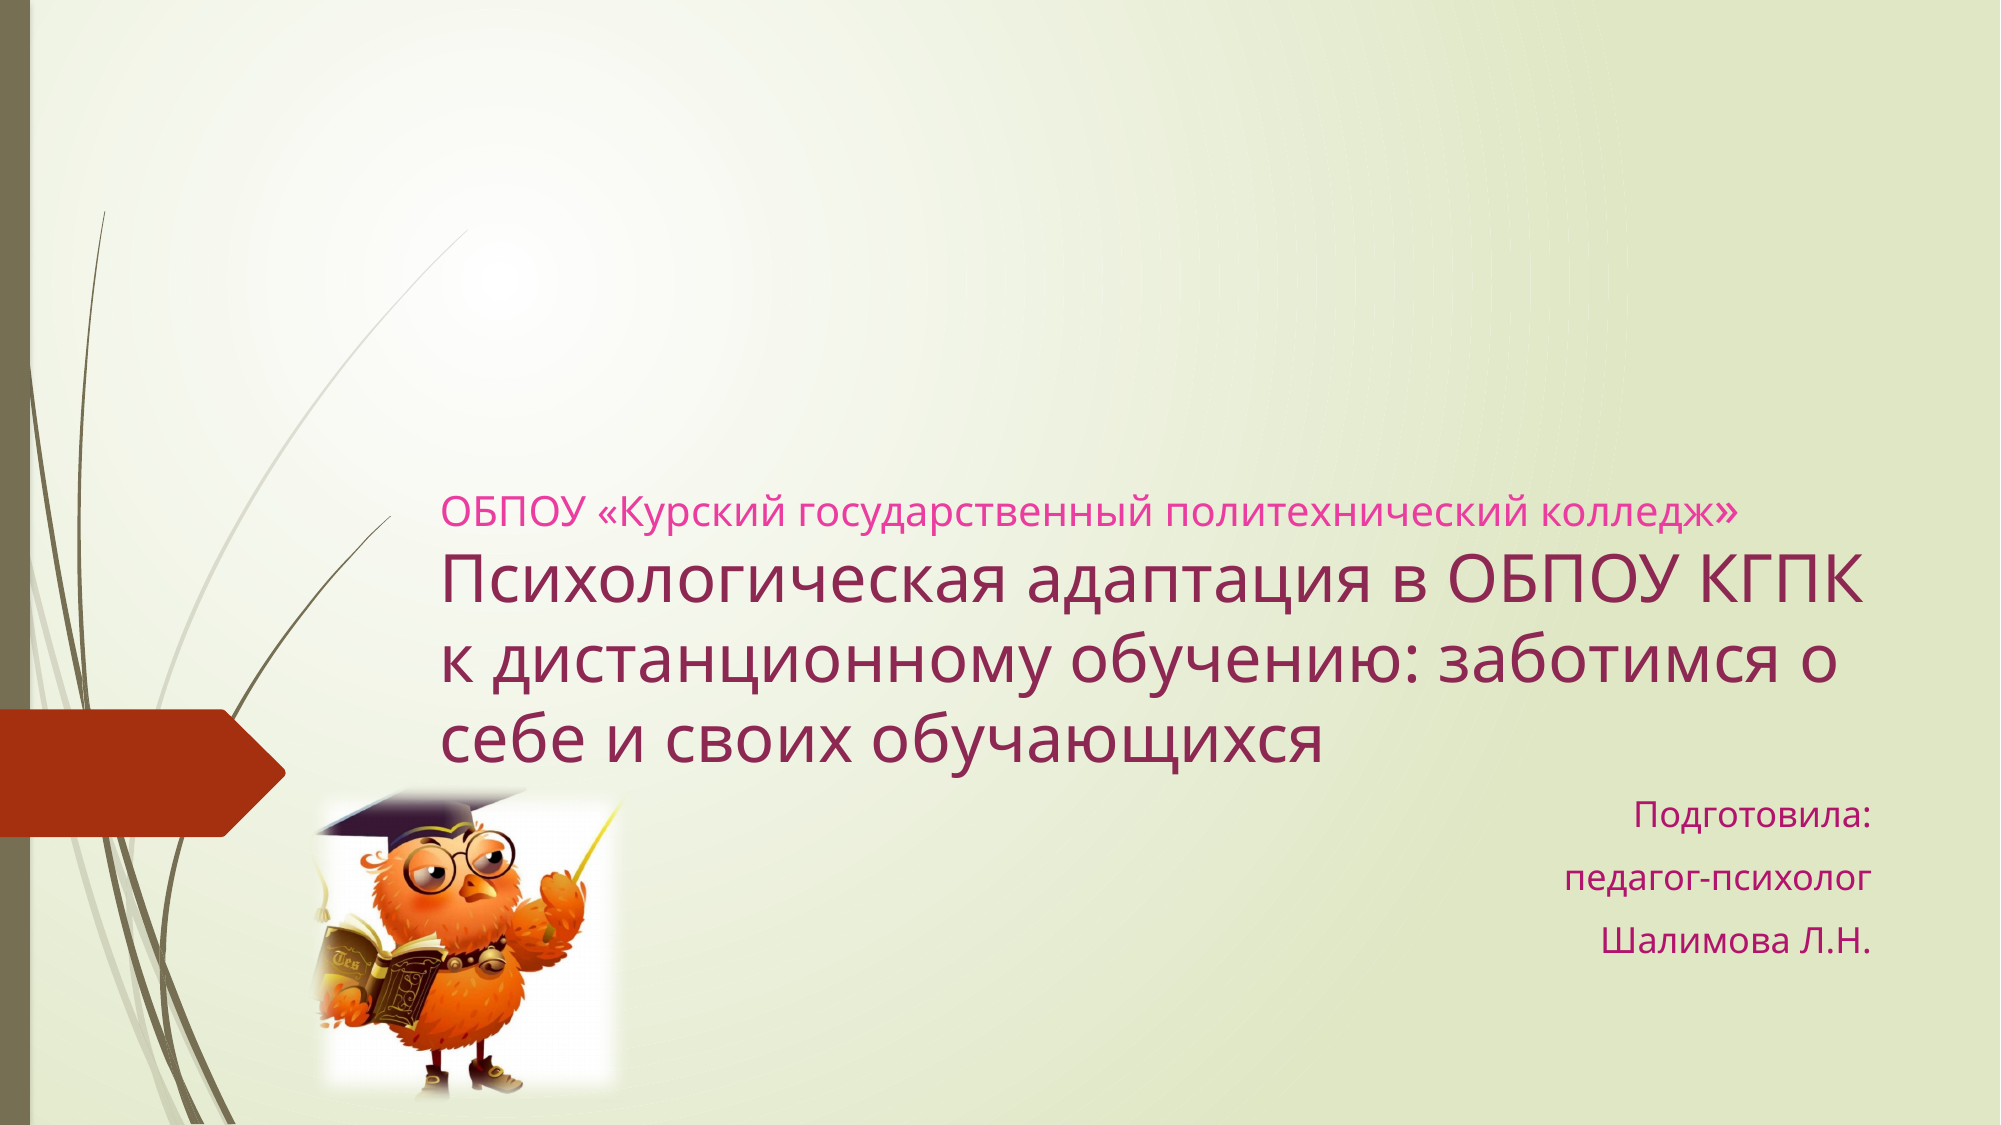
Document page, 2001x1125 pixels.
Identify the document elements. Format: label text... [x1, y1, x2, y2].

title ОБПОУ «Курский государственный политехнический колледж» Психологическая адаптация в ОБПОУ КГПК к дистанционному обучению: заботимся о себе и своих обучающихся [424, 412, 1888, 783]
subtitle Подготовила: педагог-психолог Шалимова Л.Н. [633, 783, 1888, 969]
picture [306, 783, 633, 1105]
